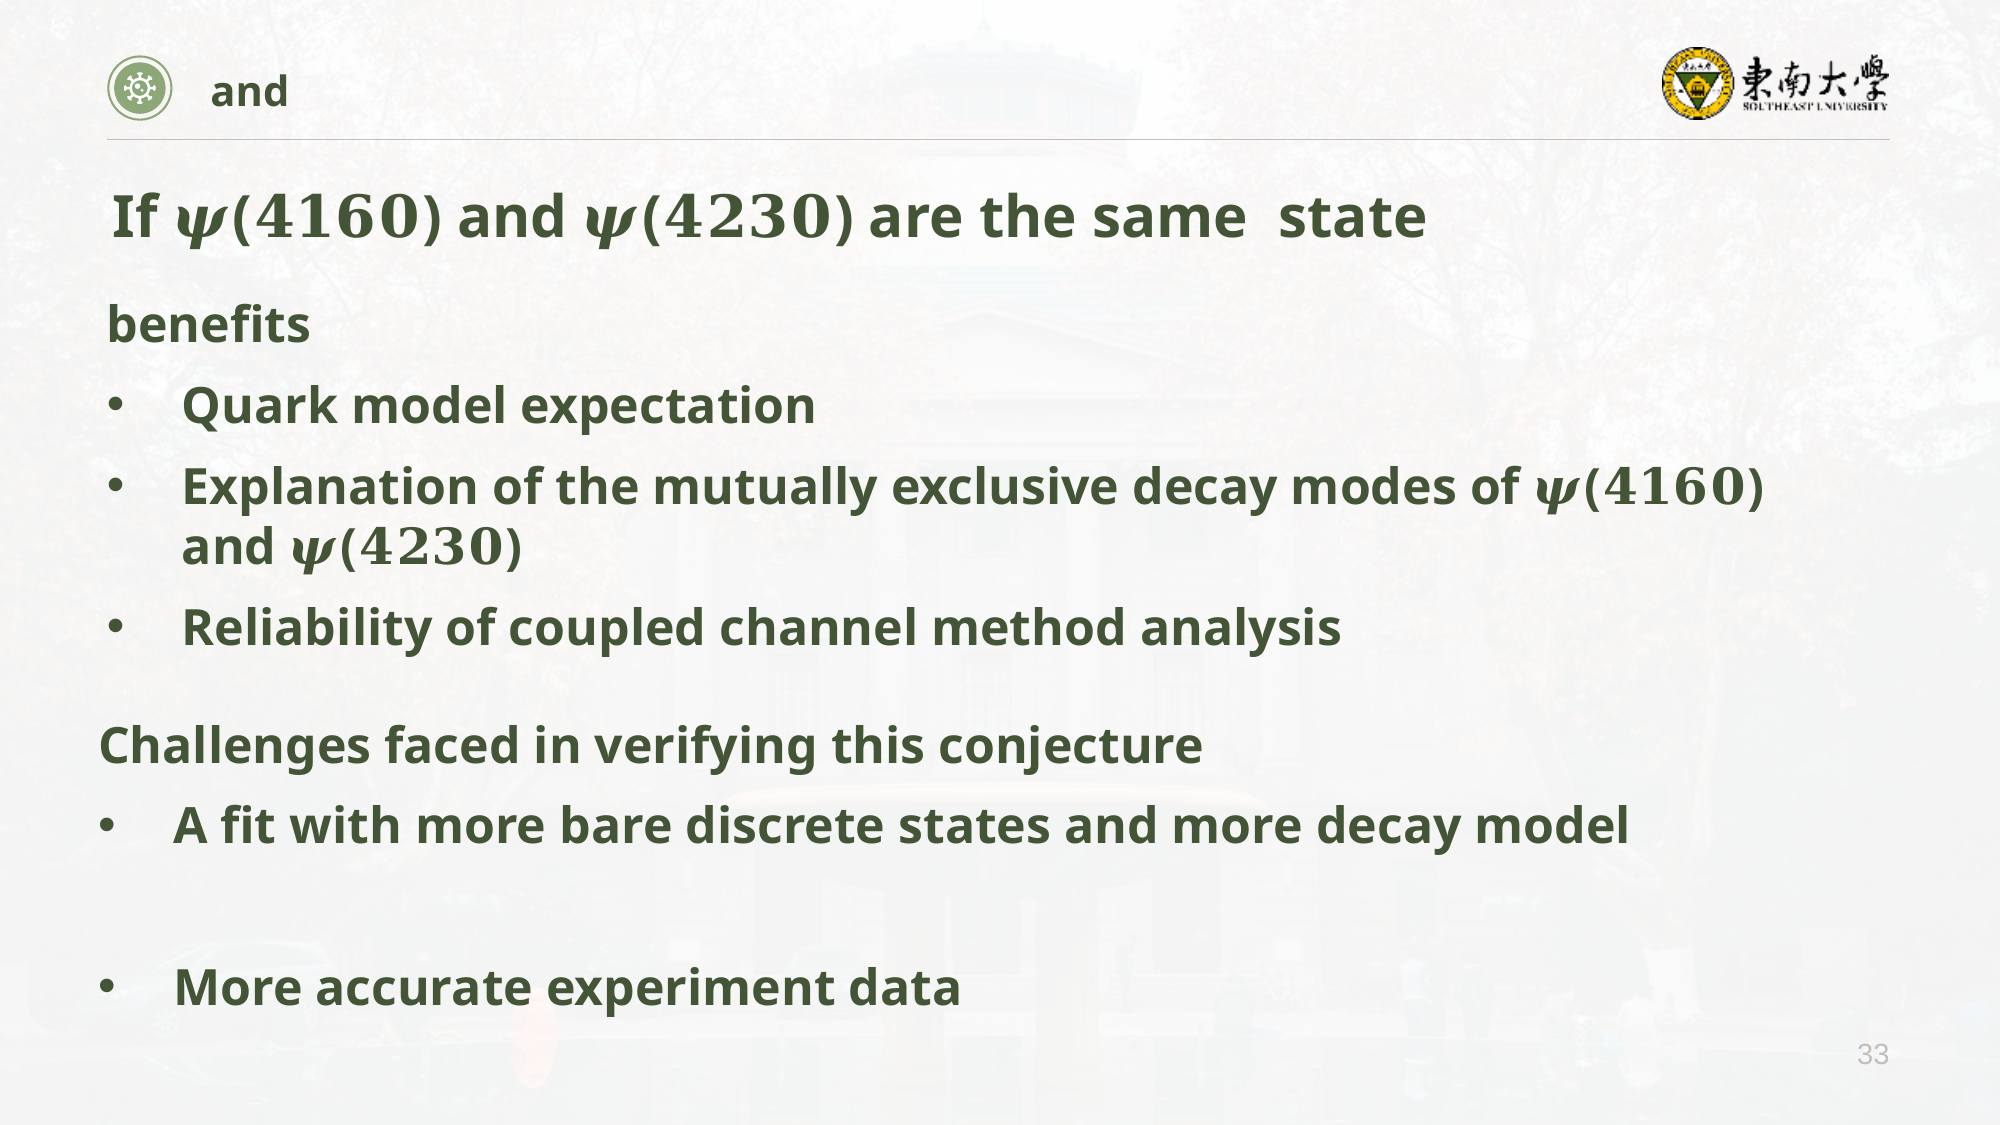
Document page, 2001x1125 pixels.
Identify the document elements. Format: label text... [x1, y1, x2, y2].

slide_number 33 [1439, 1022, 1890, 1083]
text_box benefits Quark model expectation Explanation of the mutually exclusive decay modes of 𝝍(𝟒𝟏𝟔𝟎) and 𝝍(𝟒𝟐𝟑𝟎) Reliability of coupled channel method analysis [92, 285, 1870, 744]
picture [1662, 47, 1889, 120]
